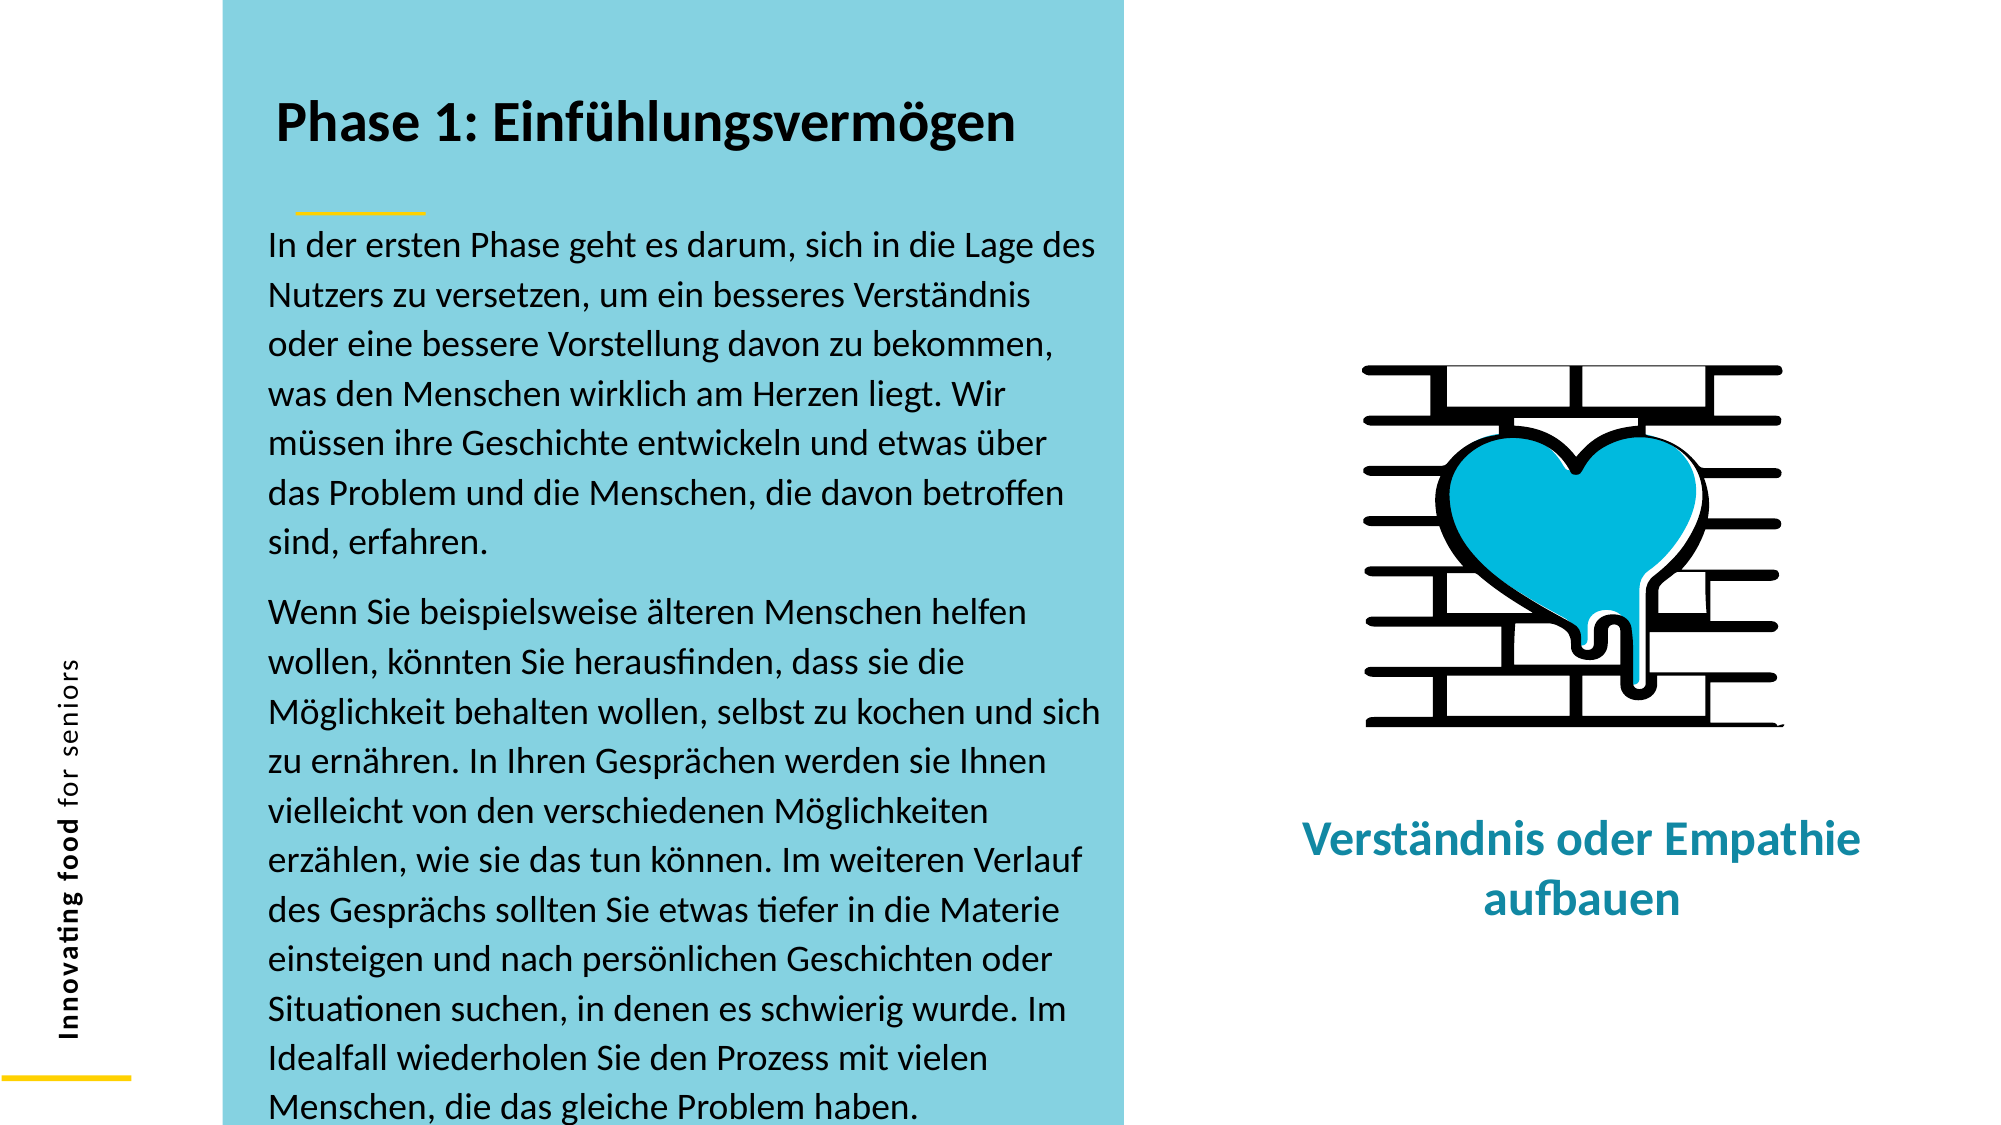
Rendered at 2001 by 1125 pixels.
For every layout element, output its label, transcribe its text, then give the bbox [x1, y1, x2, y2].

text_box Verständnis oder Empathie aufbauen [1265, 798, 1900, 933]
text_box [1362, 365, 1785, 728]
list Phase 1: Einfühlungsvermögen [261, 83, 1036, 180]
list In der ersten Phase geht es darum, sich in die Lage des Nutzers zu versetzen, um ein besseres Verständnis oder eine bessere Vorstellung davon zu bekommen, was den Menschen wirklich am Herzen liegt. Wir müssen ihre Geschichte entwickeln und etwas über das Problem und die Menschen, die davon betroffen sind, erfahren. Wenn Sie beispielsweise älteren Menschen helfen wollen, könnten Sie herausfinden, dass sie die Möglichkeit behalten wollen, selbst zu kochen und sich zu ernähren. In Ihren Gesprächen werden sie Ihnen vielleicht von den verschiedenen Möglichkeiten erzählen, wie sie das tun können. Im weiteren Verlauf des Gesprächs sollten Sie etwas tiefer in die Materie einsteigen und nach persönlichen Geschichten oder Situationen suchen, in denen es schwierig wurde. Im Idealfall wiederholen Sie den Prozess mit vielen Menschen, die das gleiche Problem haben. [215, 208, 1122, 1059]
